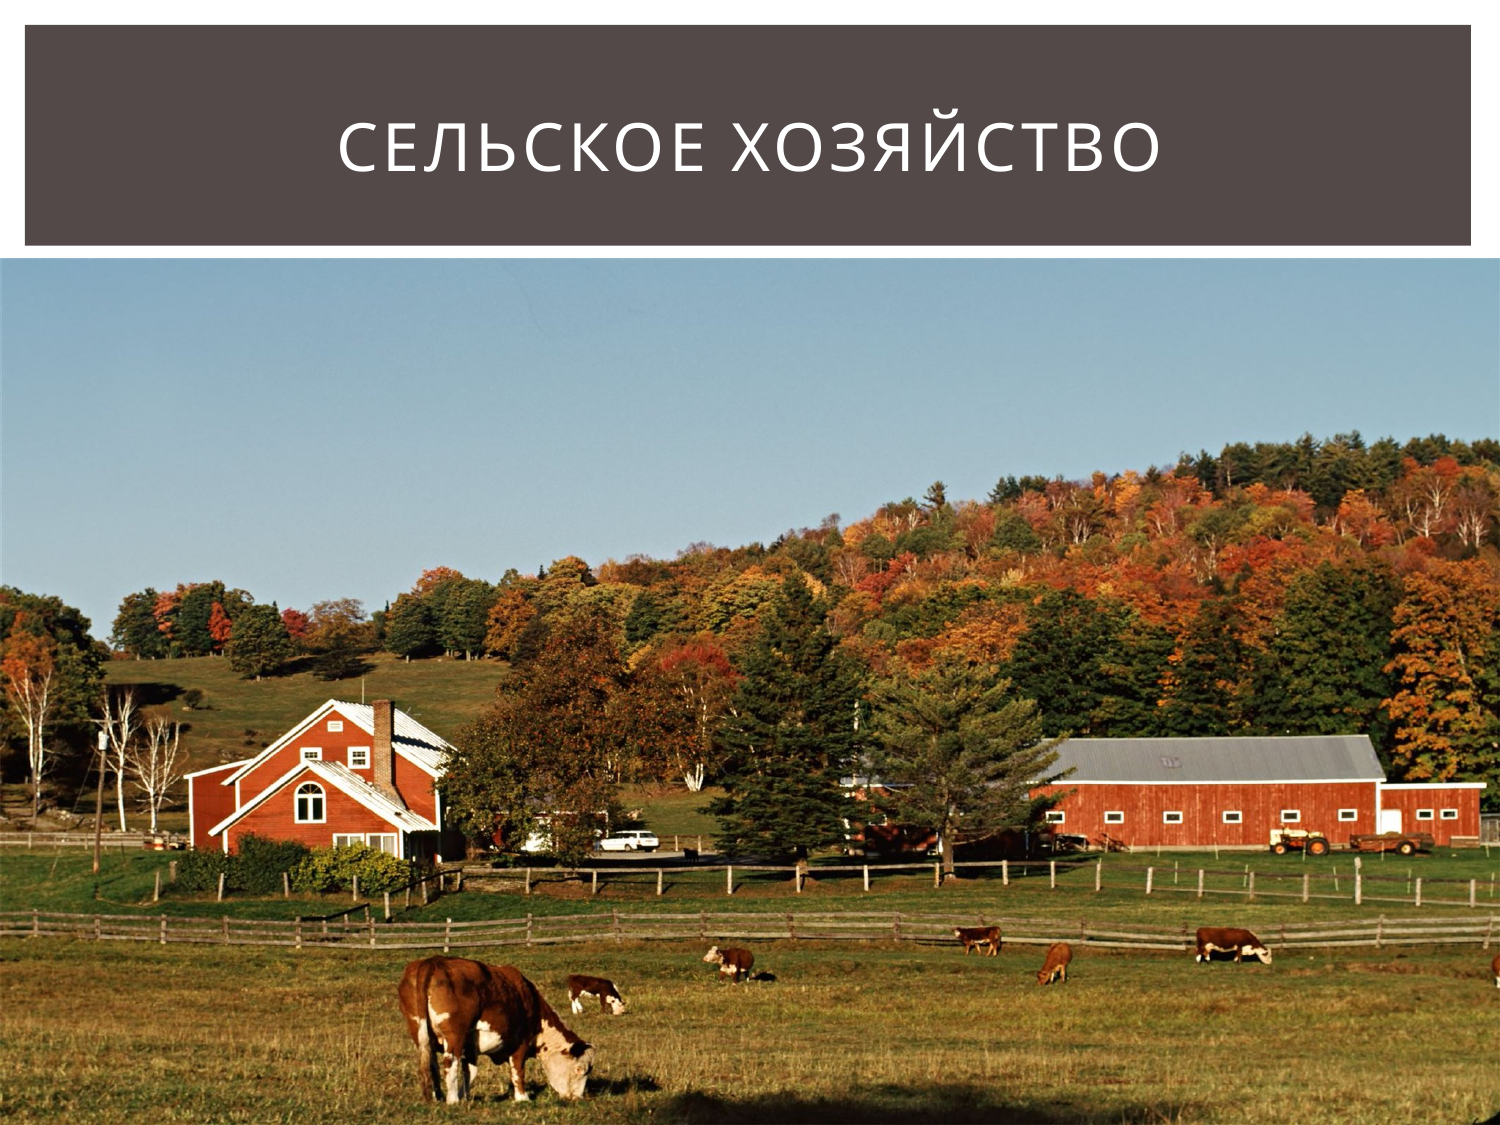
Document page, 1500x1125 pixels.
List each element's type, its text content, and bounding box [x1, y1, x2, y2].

title Сельское хозяйство [62, 58, 1438, 232]
picture [0, 258, 1500, 1125]
